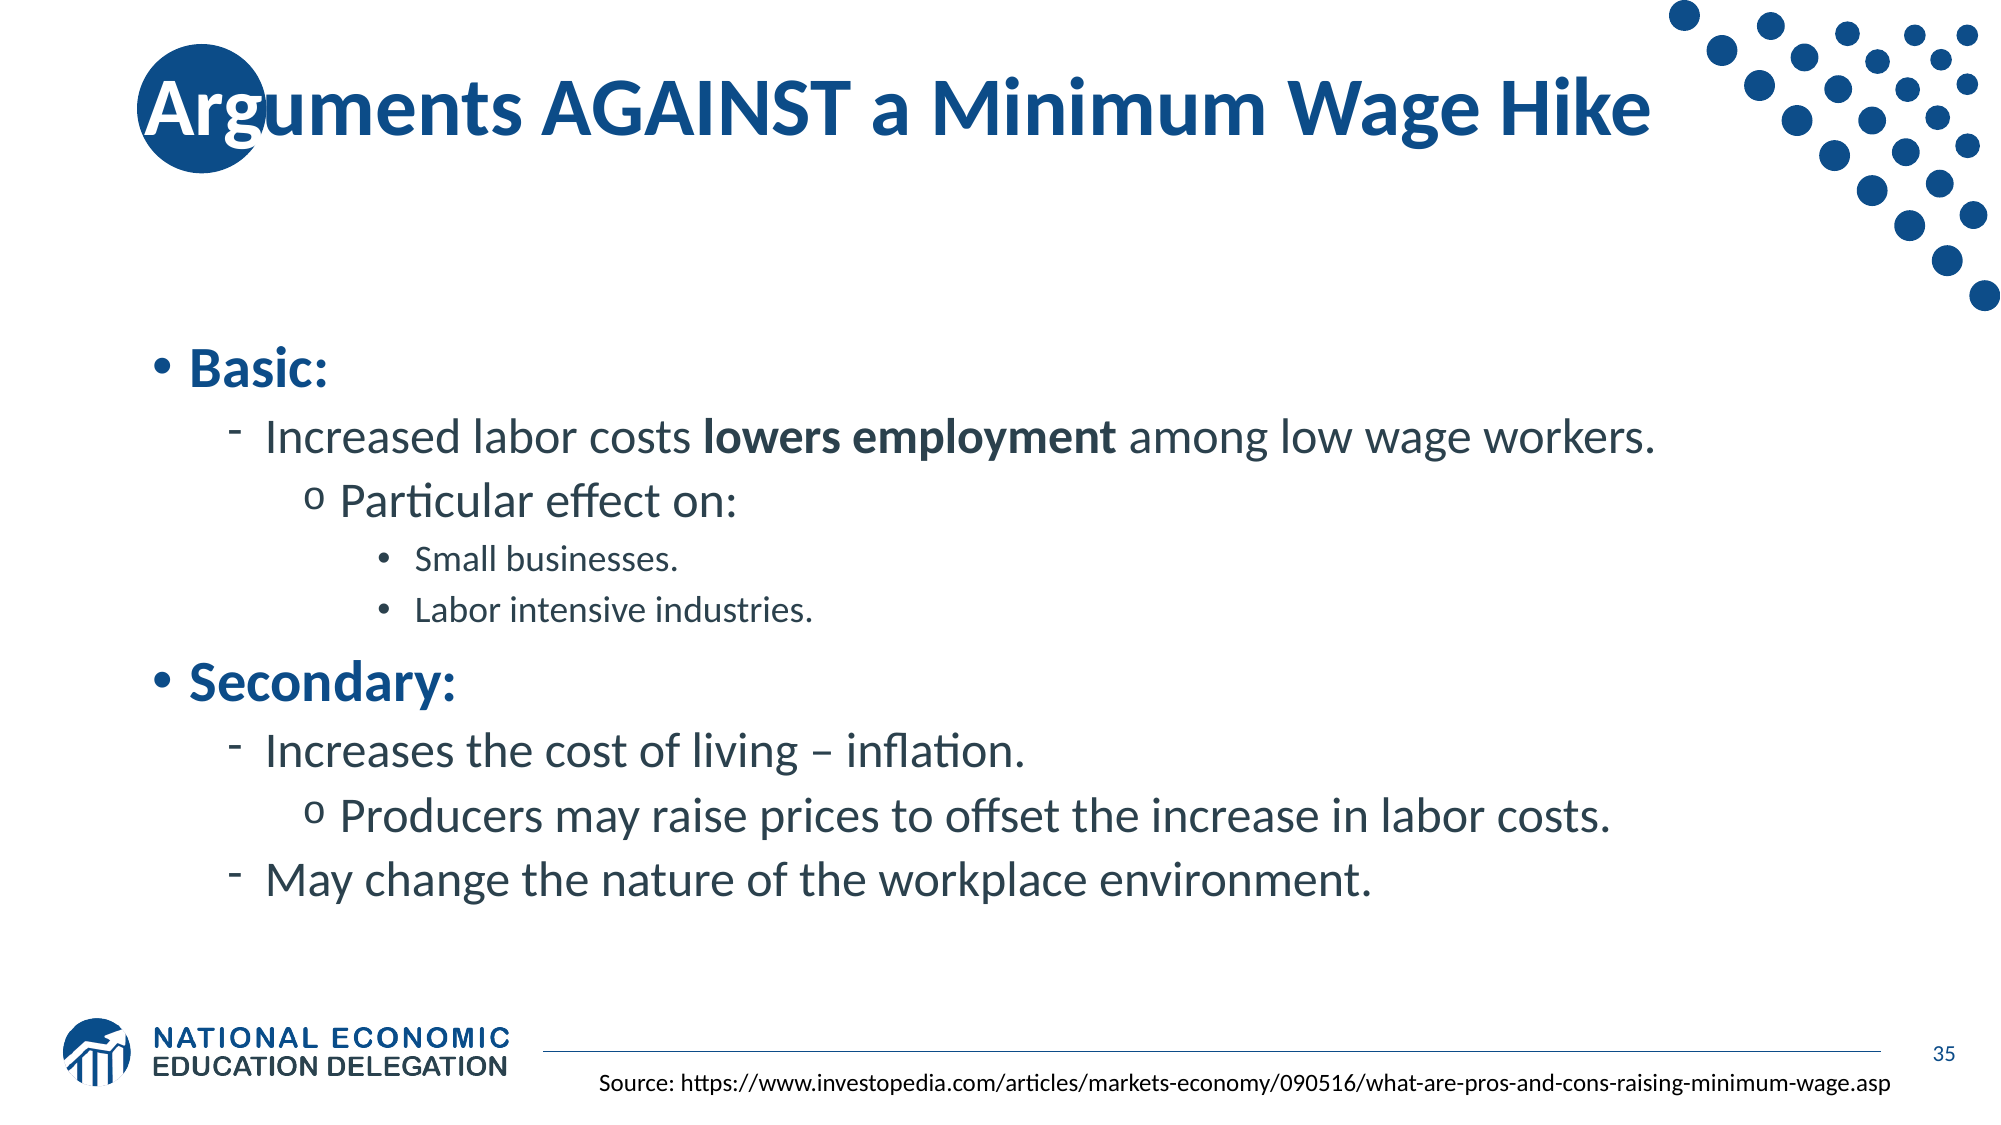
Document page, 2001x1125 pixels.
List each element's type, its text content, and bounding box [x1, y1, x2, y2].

slide_number 35 [1521, 1022, 1972, 1082]
text_box Source: https://www.investopedia.com/articles/markets-economy/090516/what-are-pros-and-cons-raising-minimum-wage.asp [584, 1059, 1909, 1104]
title Arguments AGAINST a Minimum Wage Hike [129, 0, 1855, 218]
picture [55, 1013, 520, 1091]
list Basic: Increased labor costs lowers employment among low wage workers. Particular effect on: Small businesses. Labor intensive industries. Secondary: Increases the cost of living – inflation. Producers may raise prices to offset the increase in labor costs. May change the nature of the workplace environment. [137, 245, 1863, 1000]
